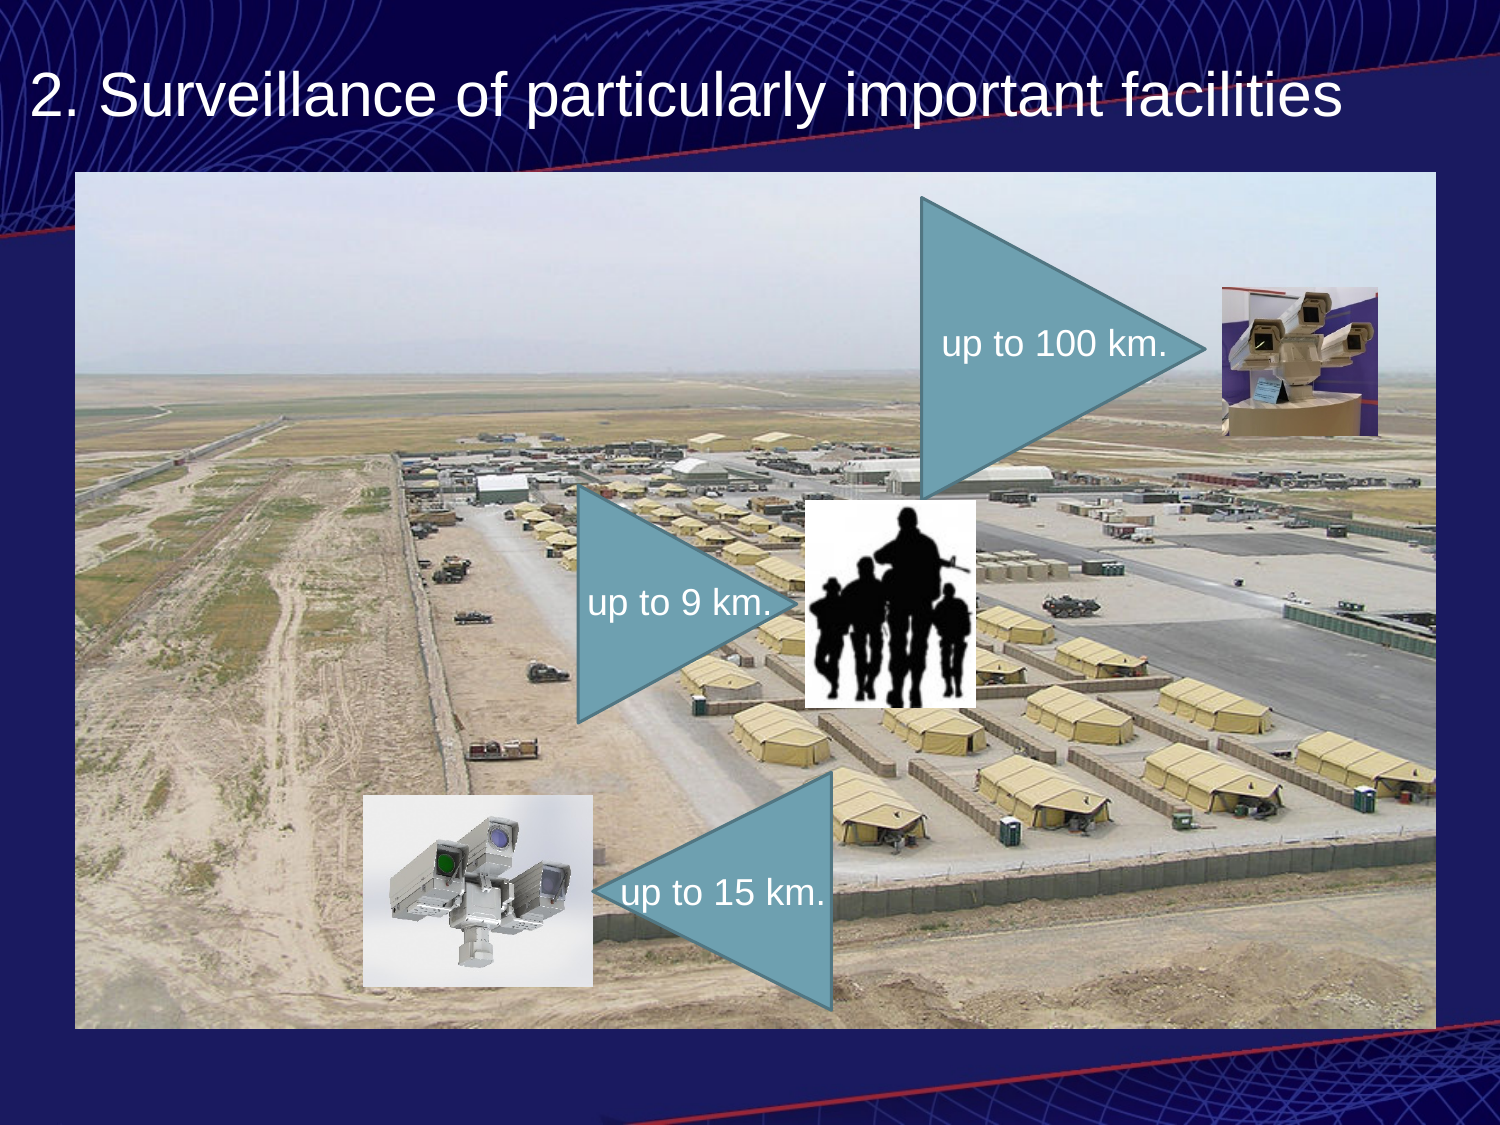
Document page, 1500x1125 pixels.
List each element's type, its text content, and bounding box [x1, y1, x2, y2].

picture [0, 0, 1500, 1125]
picture [74, 172, 1436, 1030]
title 2. Surveillance of particularly important facilities [21, 55, 1500, 208]
